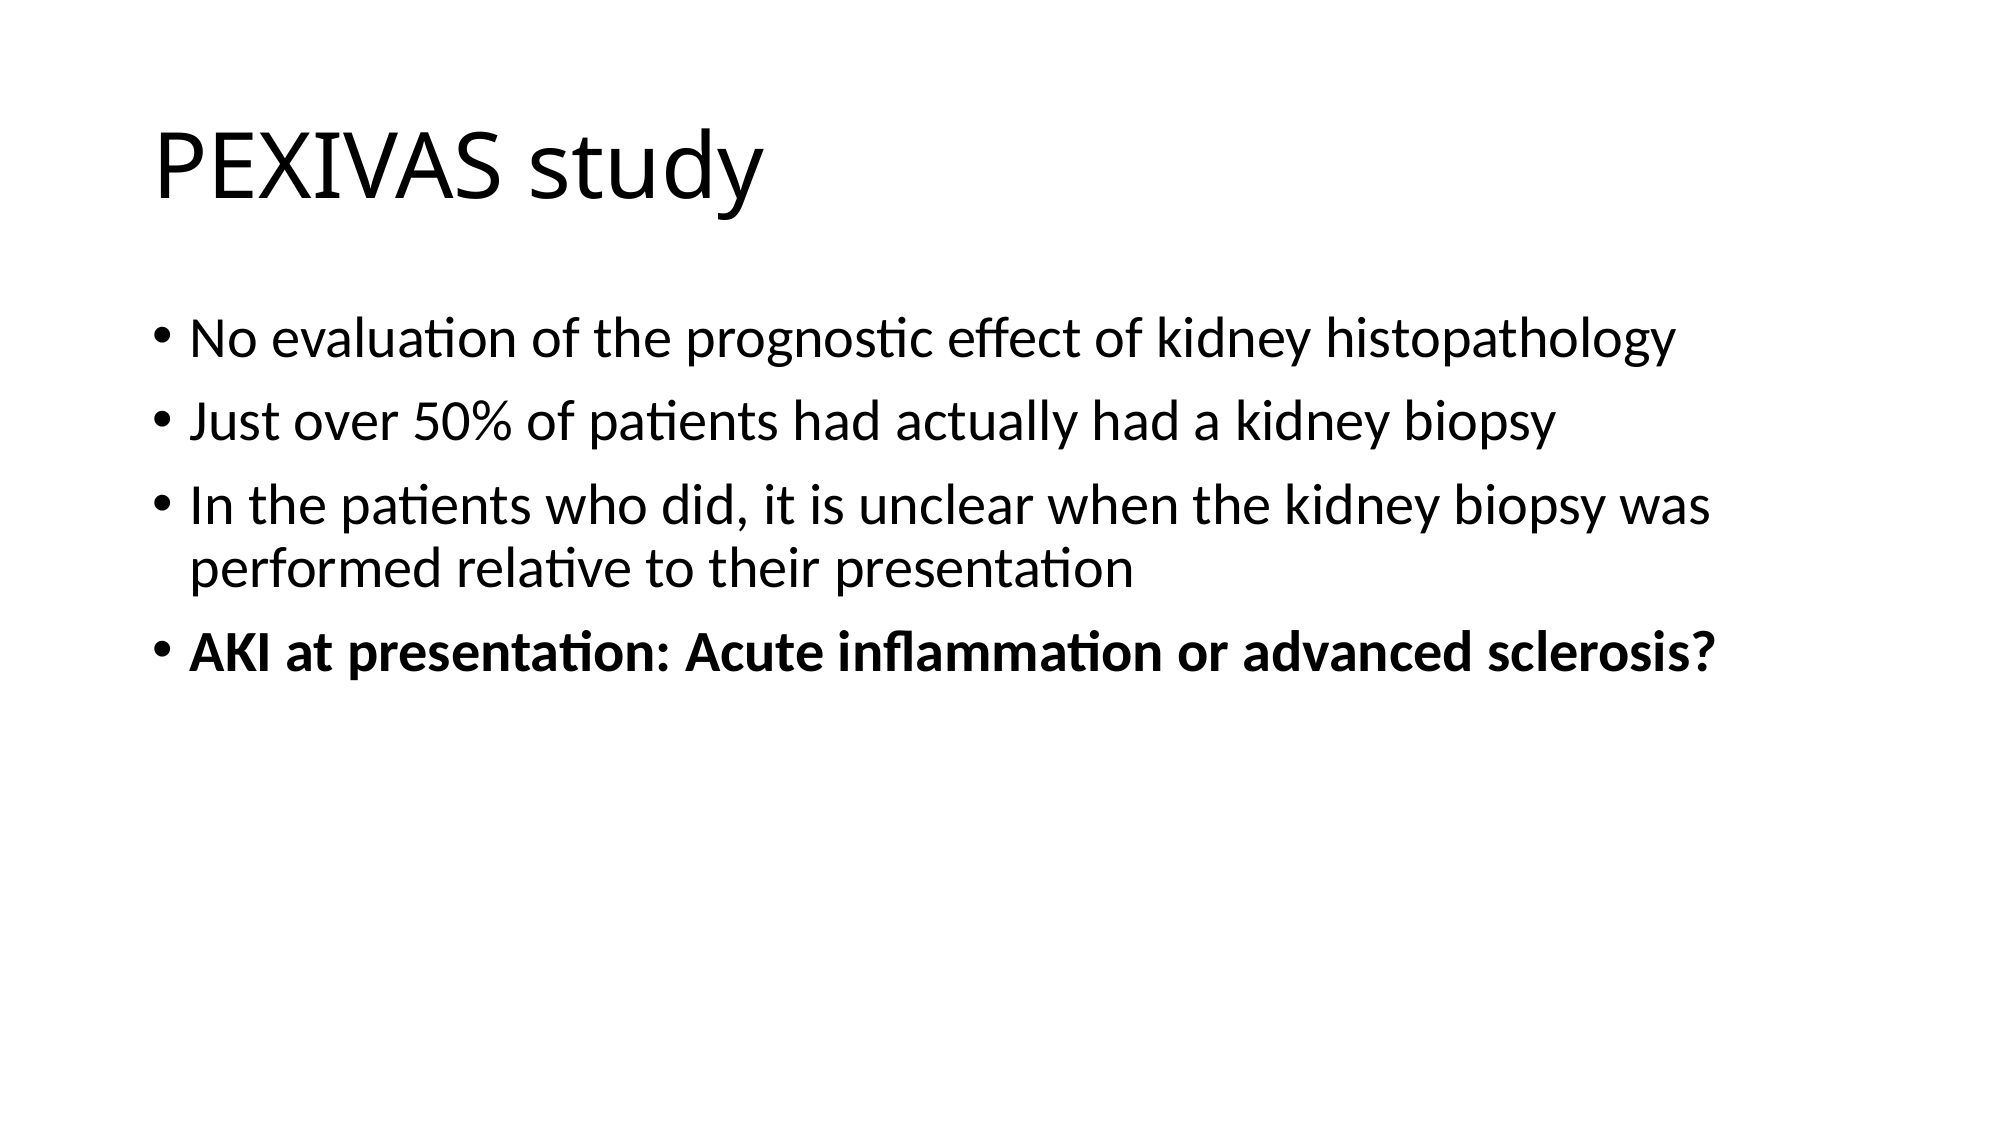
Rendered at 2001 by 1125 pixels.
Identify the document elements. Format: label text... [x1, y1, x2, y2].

list No evaluation of the prognostic effect of kidney histopathology Just over 50% of patients had actually had a kidney biopsy In the patients who did, it is unclear when the kidney biopsy was performed relative to their presentation AKI at presentation: Acute inflammation or advanced sclerosis? [137, 299, 1863, 1014]
title PEXIVAS study [137, 59, 1863, 278]
